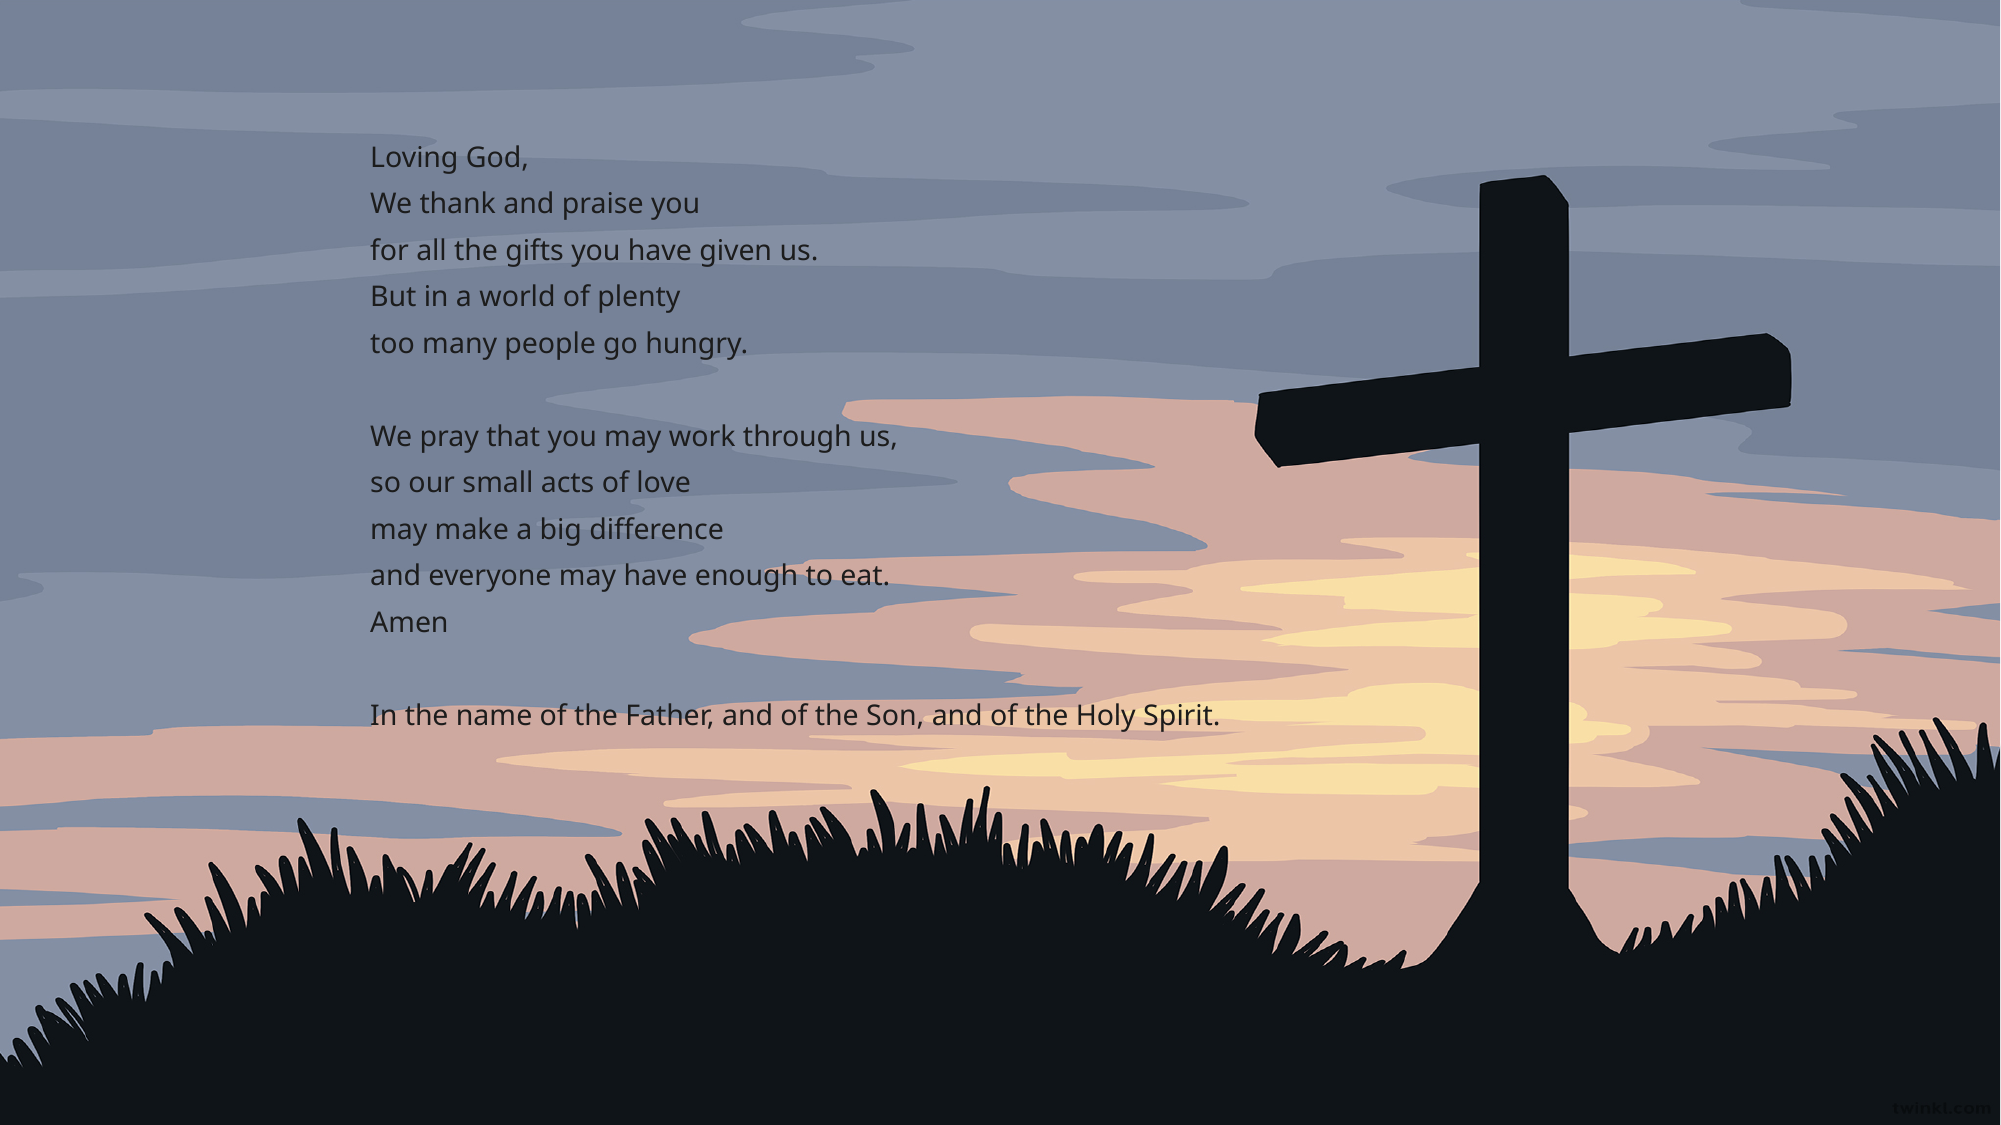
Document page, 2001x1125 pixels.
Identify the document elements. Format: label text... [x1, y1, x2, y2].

list Loving God, We thank and praise you for all the gifts you have given us. But in a world of plenty too many people go hungry. We pray that you may work through us, so our small acts of love may make a big difference and everyone may have enough to eat. Amen In the name of the Father, and of the Son, and of the Holy Spirit. [327, 99, 1670, 823]
picture [0, 0, 2001, 1125]
